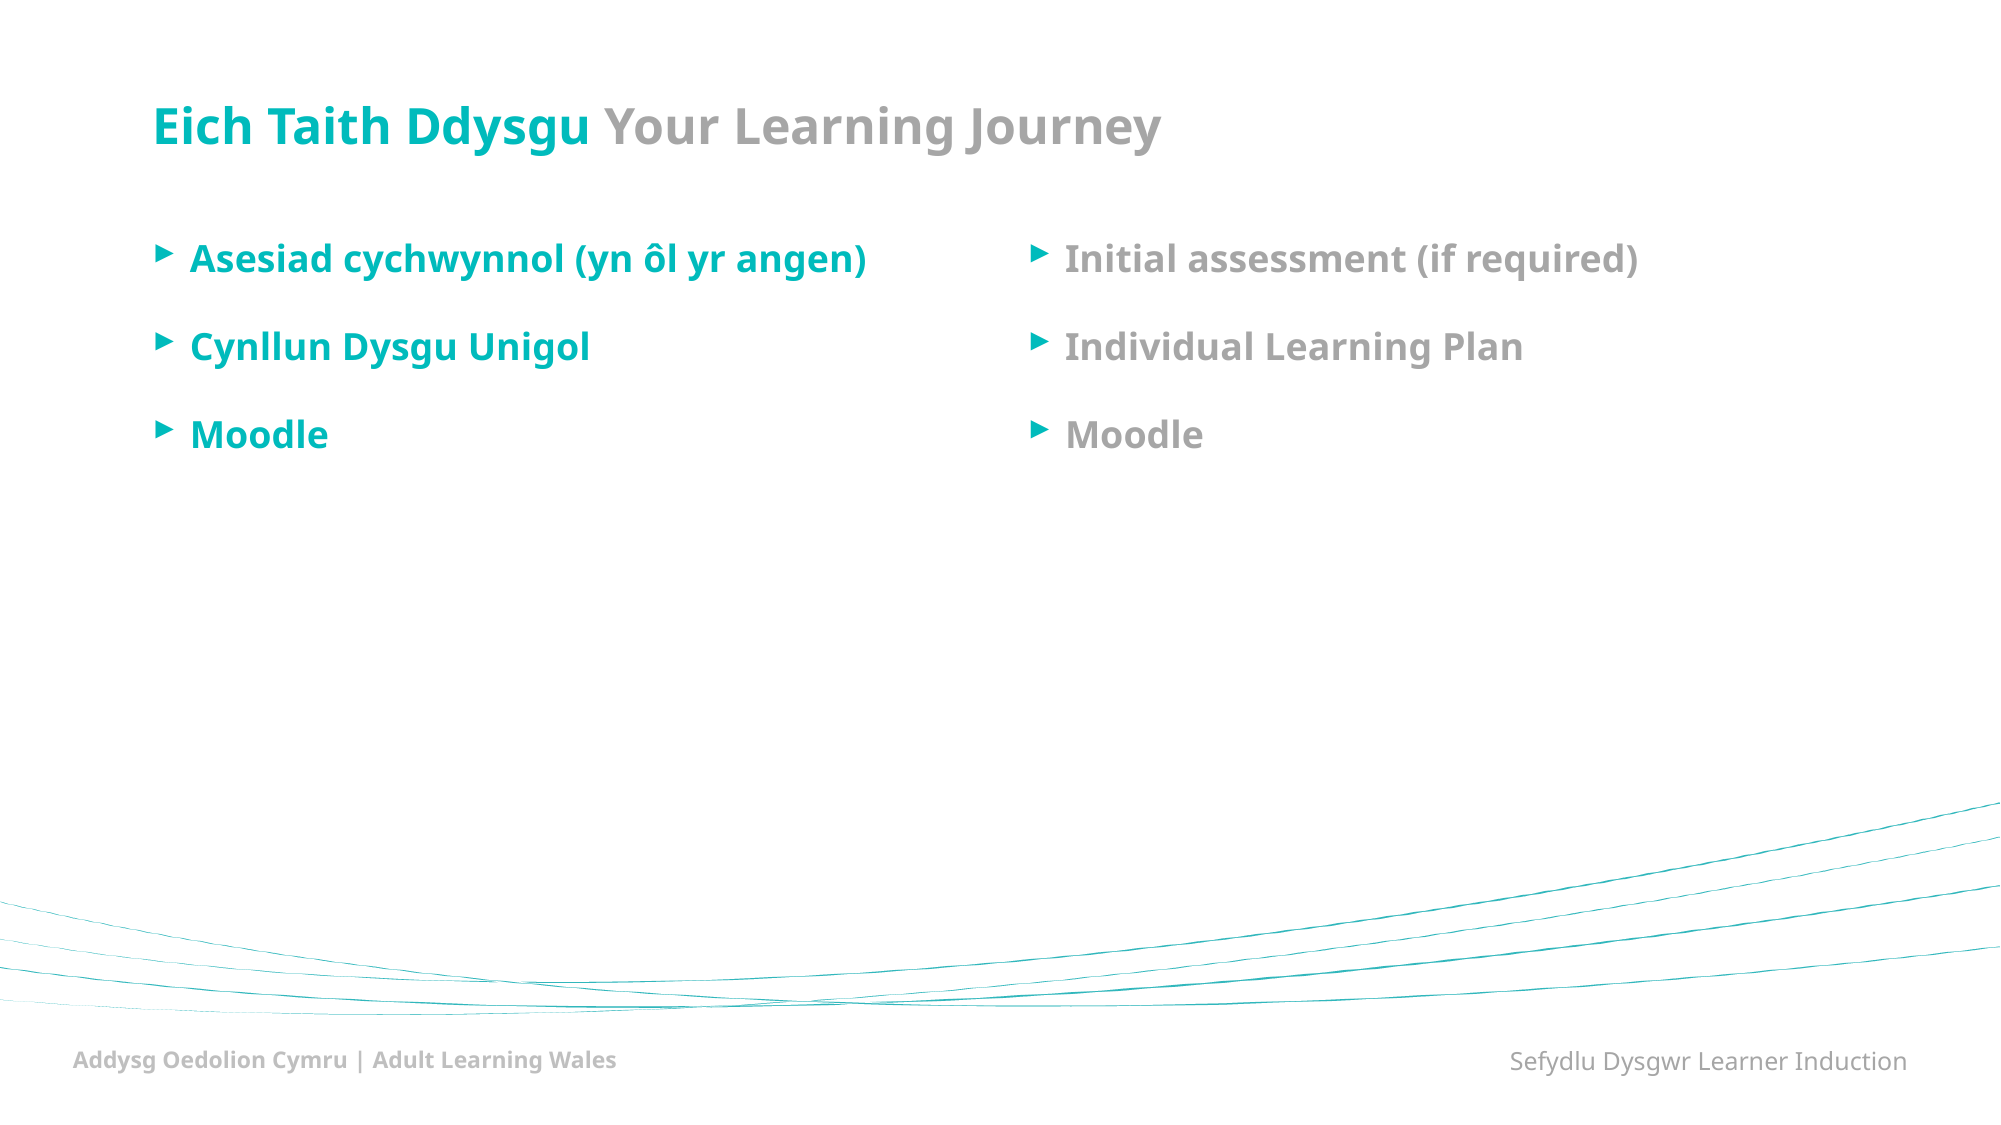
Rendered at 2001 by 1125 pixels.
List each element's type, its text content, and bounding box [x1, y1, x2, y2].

picture [0, 236, 2000, 1081]
list Initial assessment (if required) Individual Learning Plan Moodle [1012, 204, 1863, 752]
title Eich Taith Ddysgu Your Learning Journey [137, 76, 1863, 181]
list Asesiad cychwynnol (yn ôl yr angen) Cynllun Dysgu Unigol Moodle [137, 204, 988, 752]
